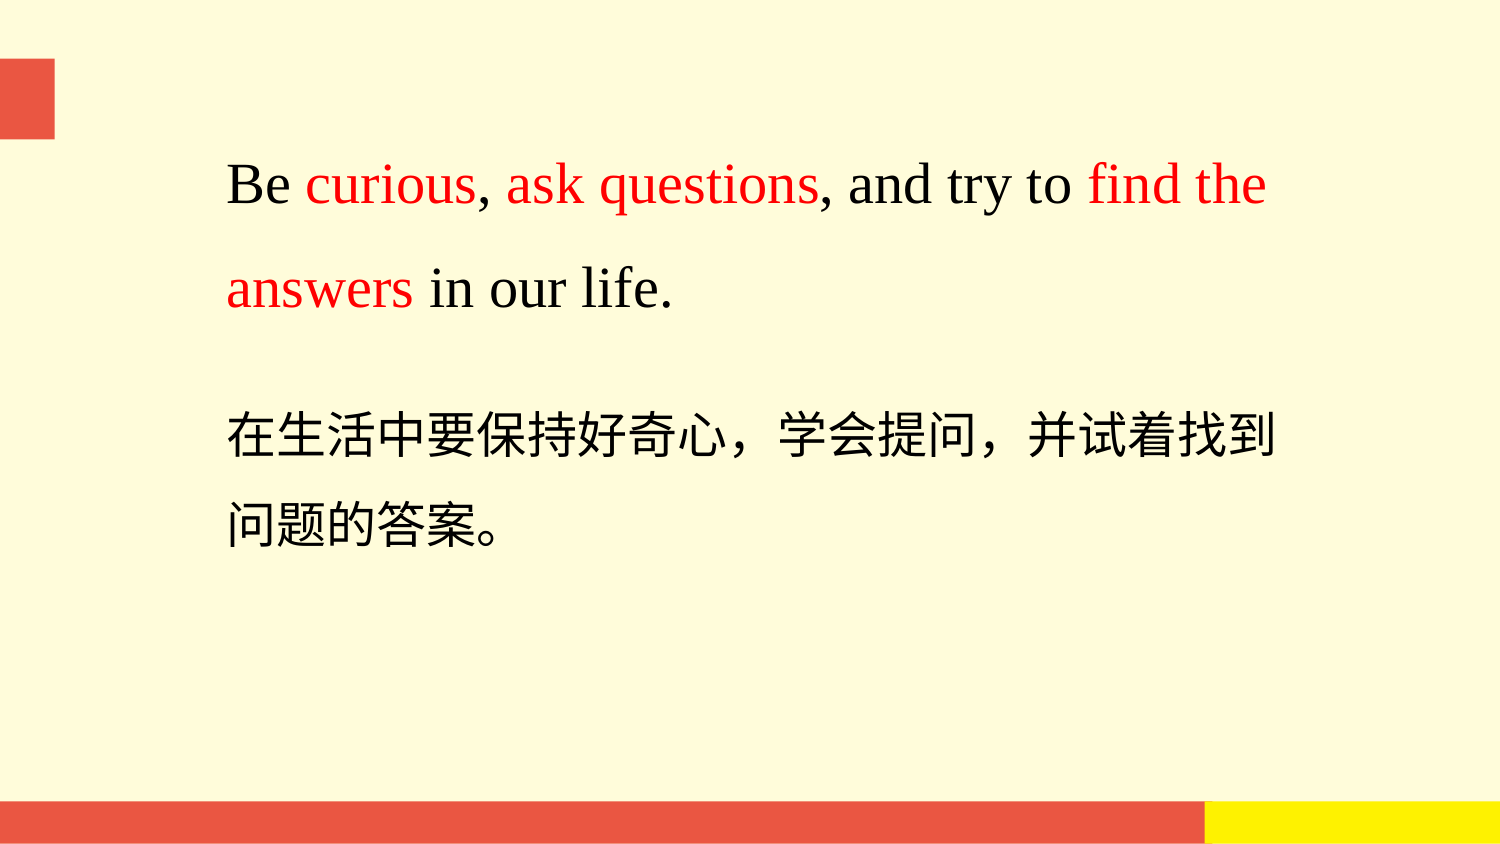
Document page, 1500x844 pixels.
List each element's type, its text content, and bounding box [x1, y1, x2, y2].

text_box Be curious, ask questions, and try to find the answers in our life. [212, 102, 1288, 327]
text_box 在生活中要保持好奇心，学会提问，并试着找到问题的答案。 [212, 365, 1303, 561]
